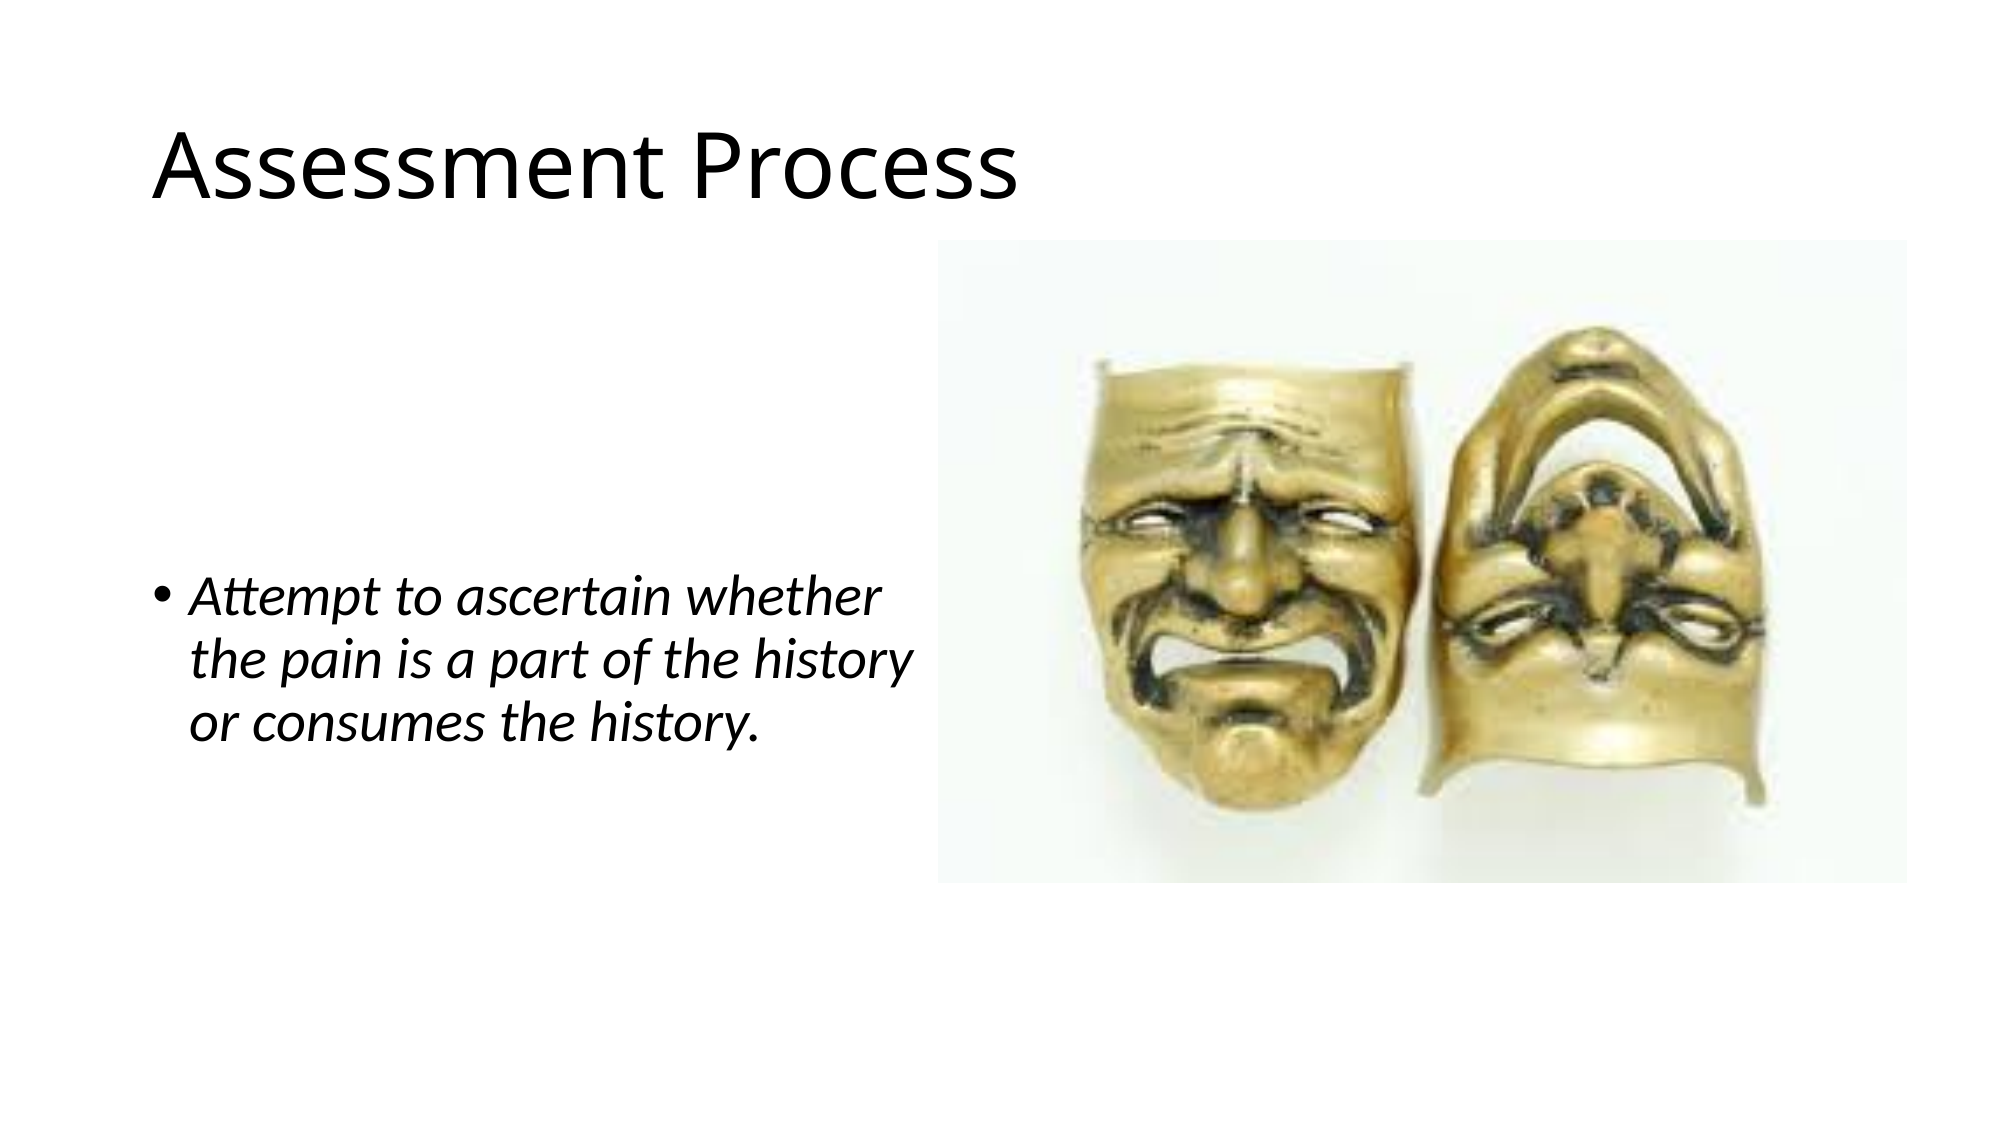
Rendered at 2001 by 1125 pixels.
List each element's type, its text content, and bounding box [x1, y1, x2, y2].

title Assessment Process [137, 59, 1863, 278]
list Attempt to ascertain whether the pain is a part of the history or consumes the history. [137, 299, 988, 1014]
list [938, 240, 1907, 884]
